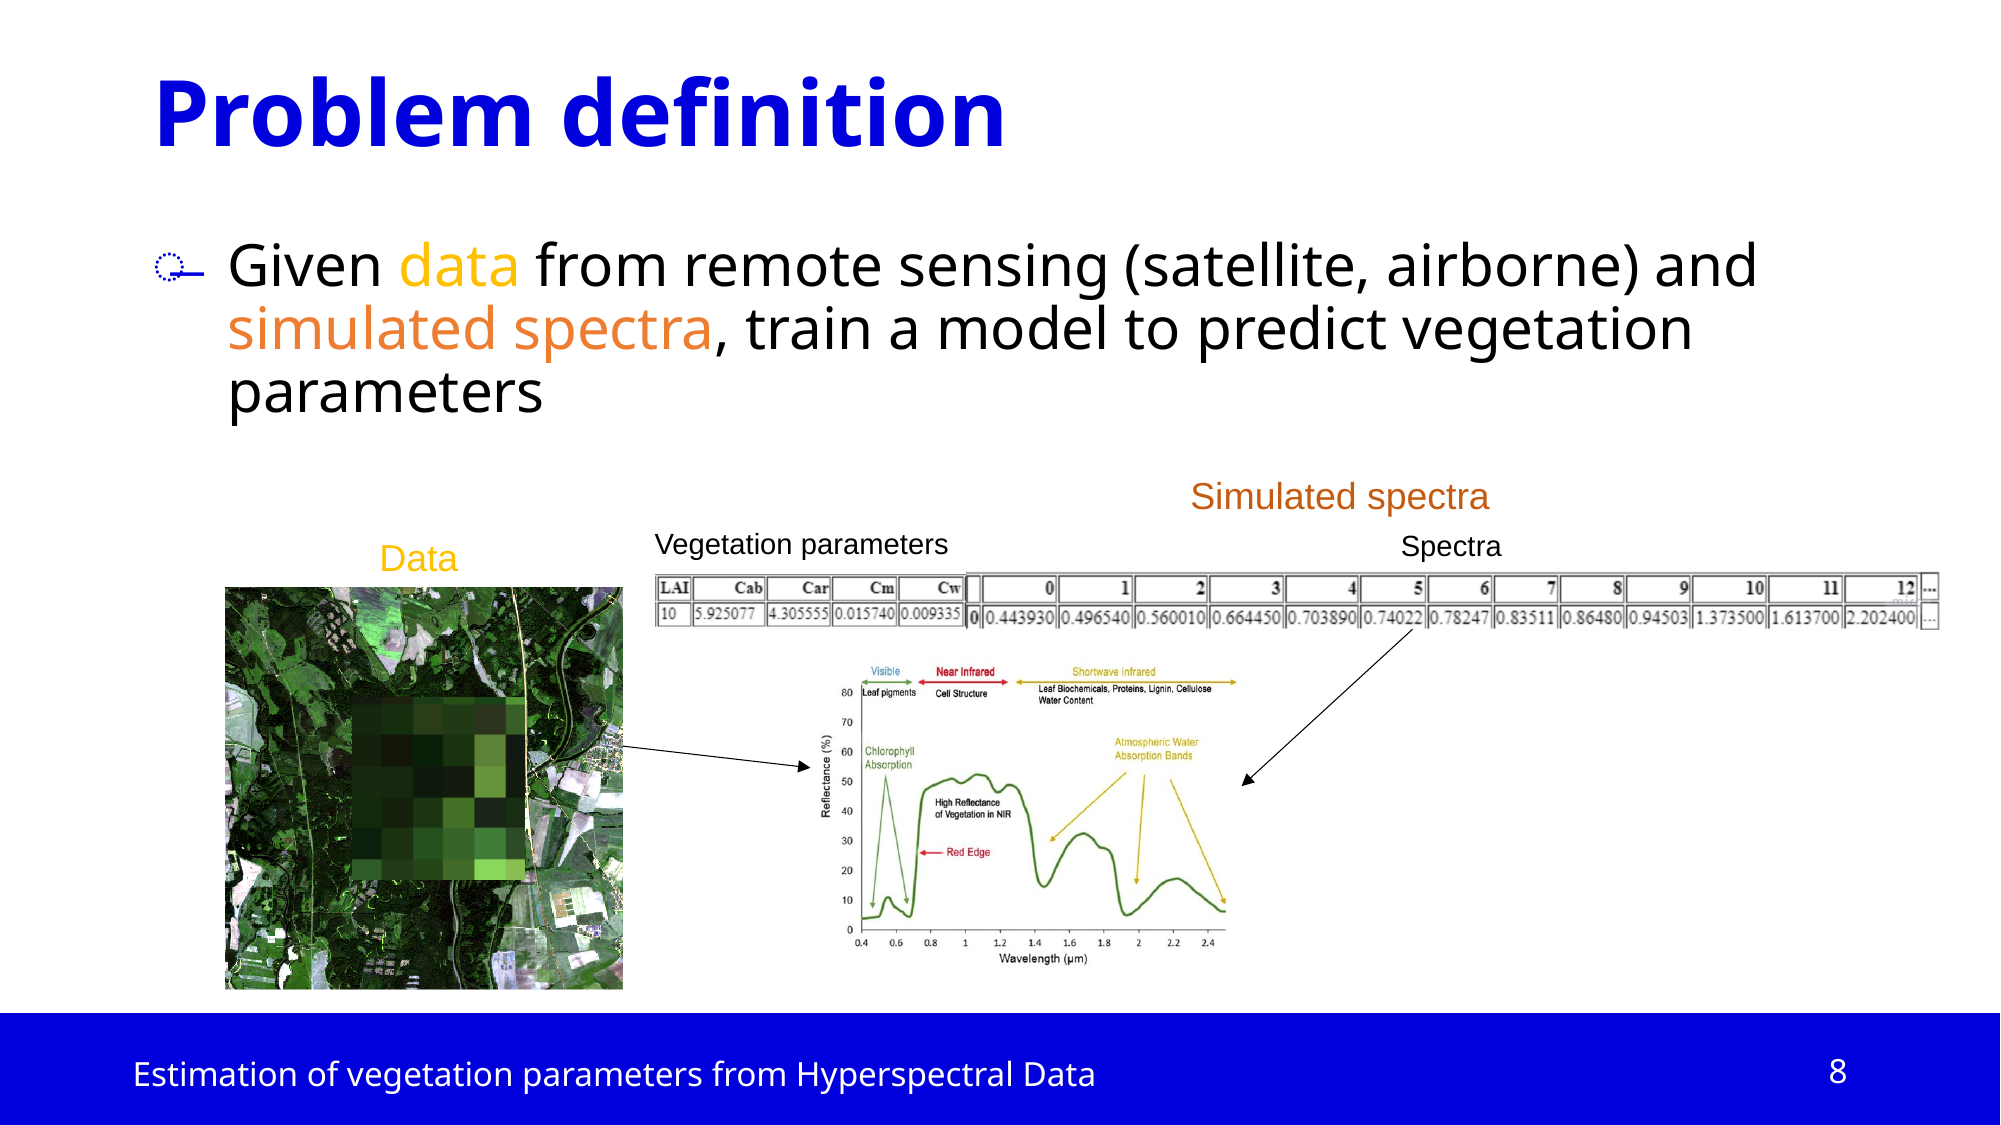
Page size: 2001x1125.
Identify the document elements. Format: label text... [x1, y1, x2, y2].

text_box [623, 723, 811, 768]
text_box Simulated spectra [1175, 464, 1560, 570]
text_box Data [364, 526, 478, 587]
title Problem definition [137, 59, 1863, 176]
footer Estimation of vegetation parameters from Hyperspectral Data [117, 1042, 1412, 1103]
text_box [1241, 629, 1413, 787]
picture [803, 657, 1254, 968]
text_box Vegetation parameters [639, 517, 1054, 603]
text_box Spectra [1386, 519, 1800, 571]
picture [225, 587, 623, 990]
slide_number 8 [1412, 1042, 1863, 1103]
list Given data from remote sensing (satellite, airborne) and simulated spectra, train a model to predict vegetation parameters [137, 228, 1863, 457]
picture [655, 571, 1946, 630]
